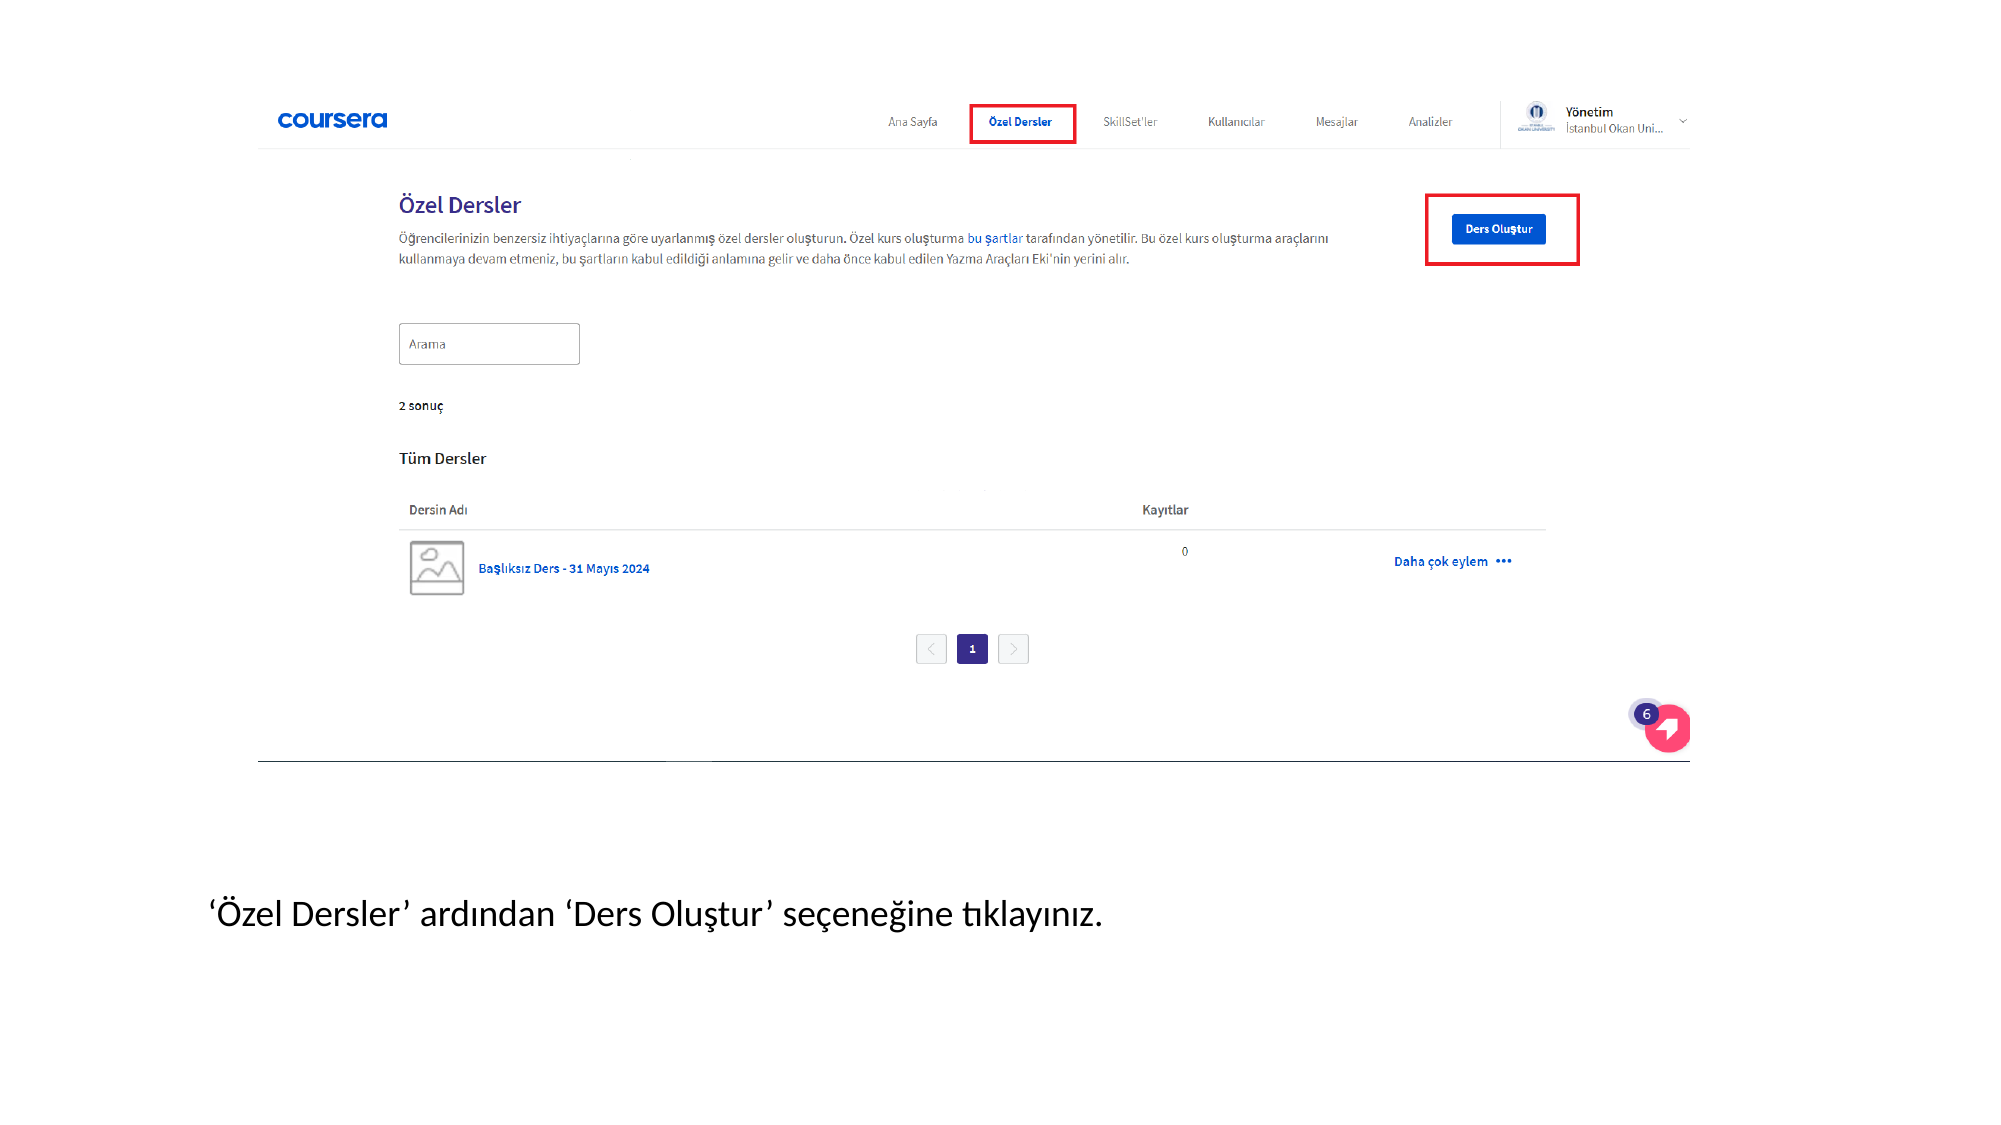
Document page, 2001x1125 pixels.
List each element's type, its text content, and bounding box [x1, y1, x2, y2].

picture [257, 101, 1690, 762]
text_box ‘Özel Dersler’ ardından ‘Ders Oluştur’ seçeneğine tıklayınız. [192, 881, 1120, 942]
